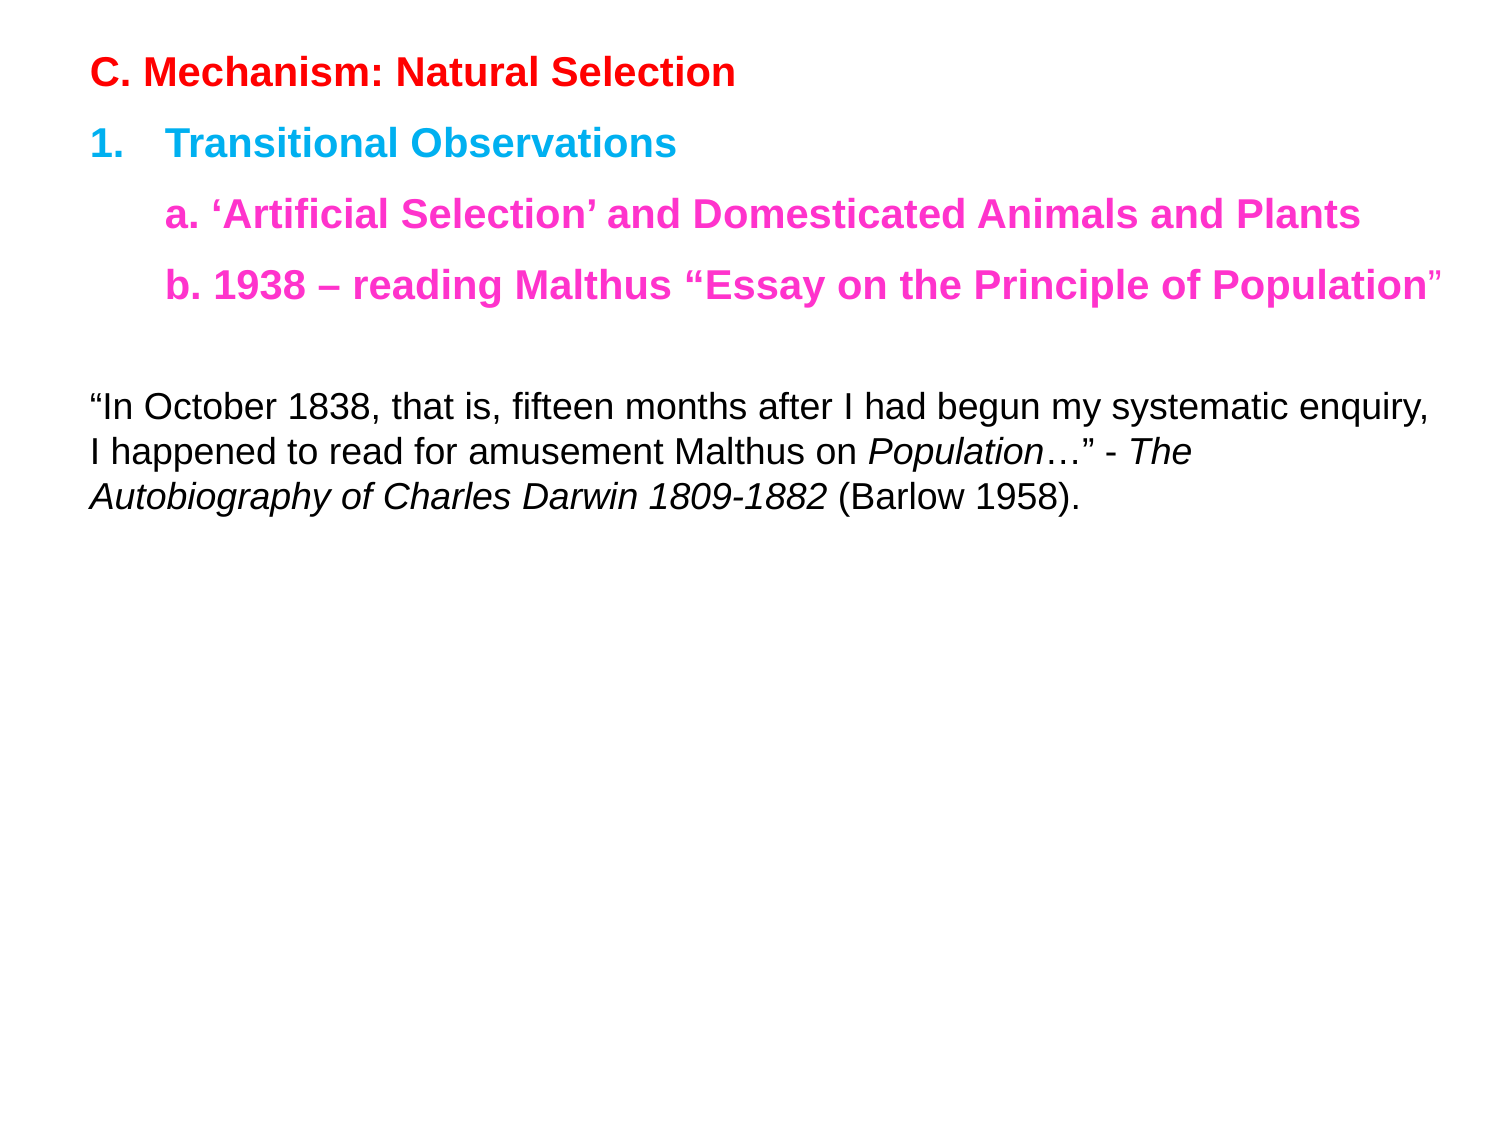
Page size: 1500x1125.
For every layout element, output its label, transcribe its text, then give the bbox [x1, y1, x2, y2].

text_box “In October 1838, that is, fifteen months after I had begun my systematic enquiry, I happened to read for amusement Malthus on Population…” - The Autobiography of Charles Darwin 1809-1882 (Barlow 1958). [75, 374, 1450, 525]
text_box C. Mechanism: Natural Selection Transitional Observations a. ‘Artificial Selection’ and Domesticated Animals and Plants b. 1938 – reading Malthus “Essay on the Principle of Population” [74, 37, 1500, 315]
